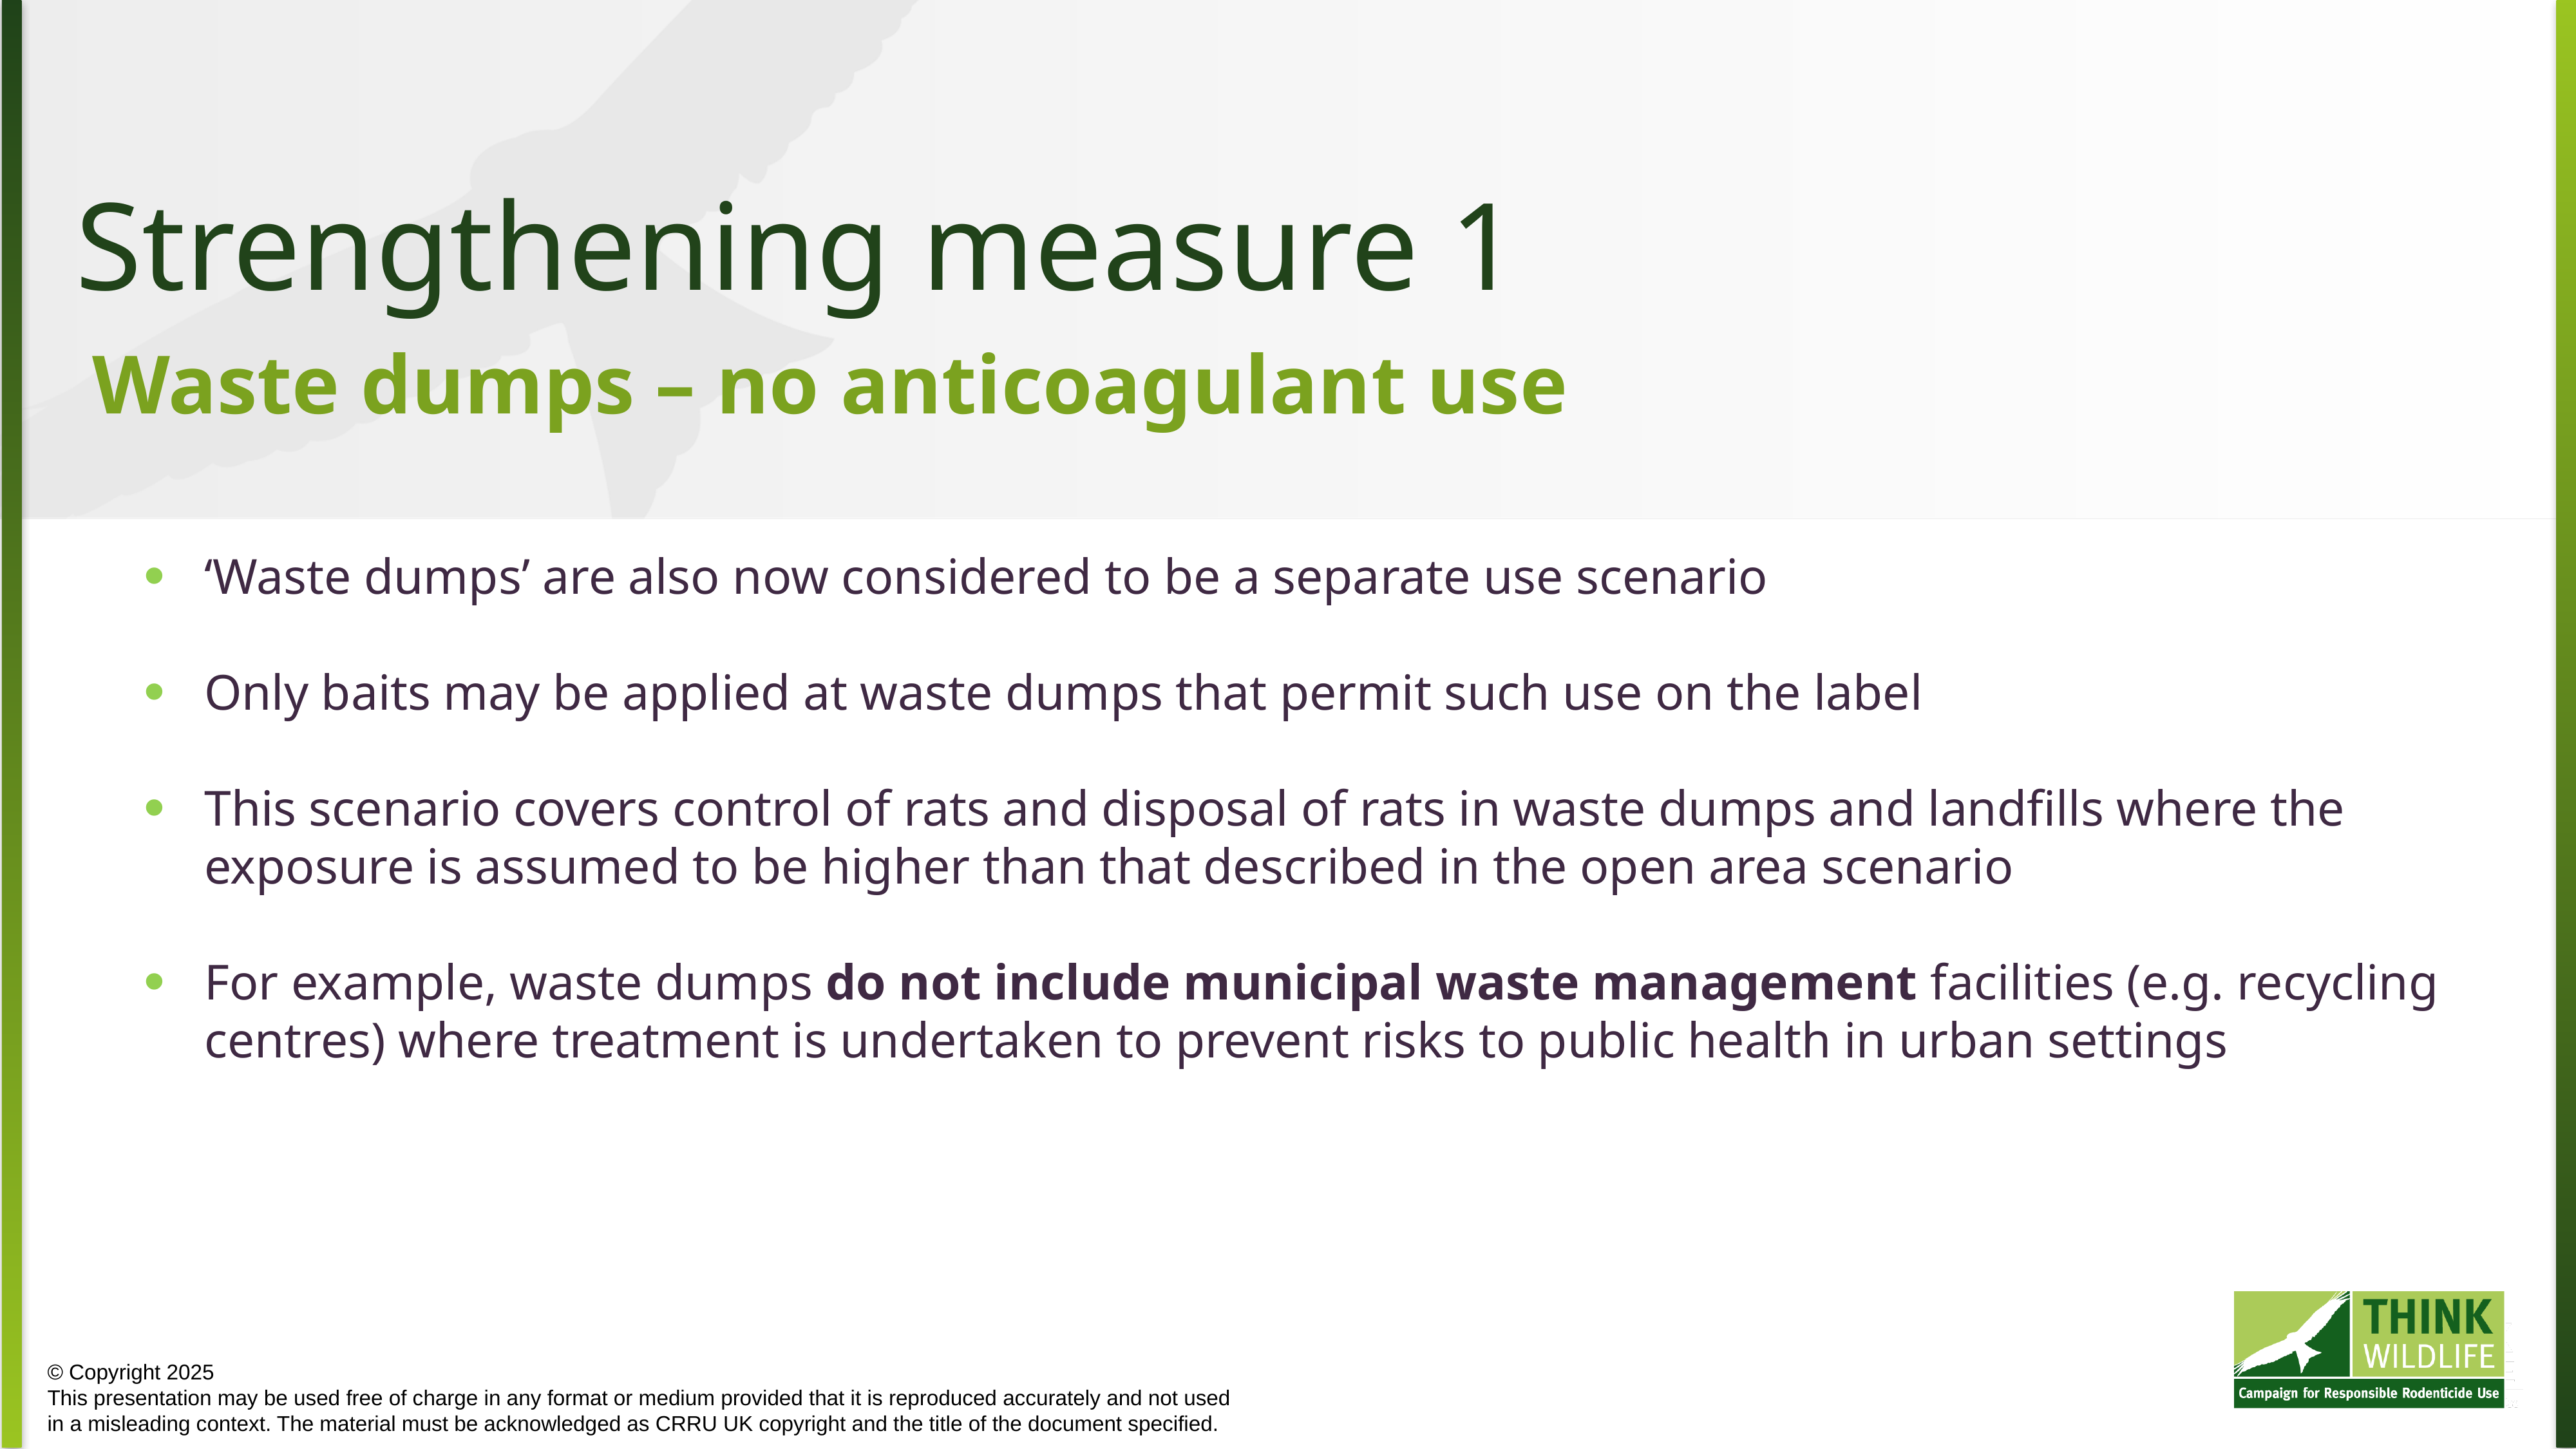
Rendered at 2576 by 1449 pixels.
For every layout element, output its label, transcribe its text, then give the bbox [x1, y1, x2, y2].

text_box © Copyright 2025 This presentation may be used free of charge in any format or medium provided that it is reproduced accurately and not used in a misleading context. The material must be acknowledged as CRRU UK copyright and the title of the document specified. [37, 1353, 2529, 1441]
picture [0, 0, 2576, 1449]
text_box ‘Waste dumps’ are also now considered to be a separate use scenario Only baits may be applied at waste dumps that permit such use on the label This scenario covers control of rats and disposal of rats in waste dumps and landfills where the exposure is assumed to be higher than that described in the open area scenario For example, waste dumps do not include municipal waste management facilities (e.g. recycling centres) where treatment is undertaken to prevent risks to public health in urban settings [134, 536, 2508, 1353]
text_box Waste dumps – no anticoagulant use [82, 323, 1707, 439]
text_box Strengthening measure 1 [66, 160, 1589, 325]
